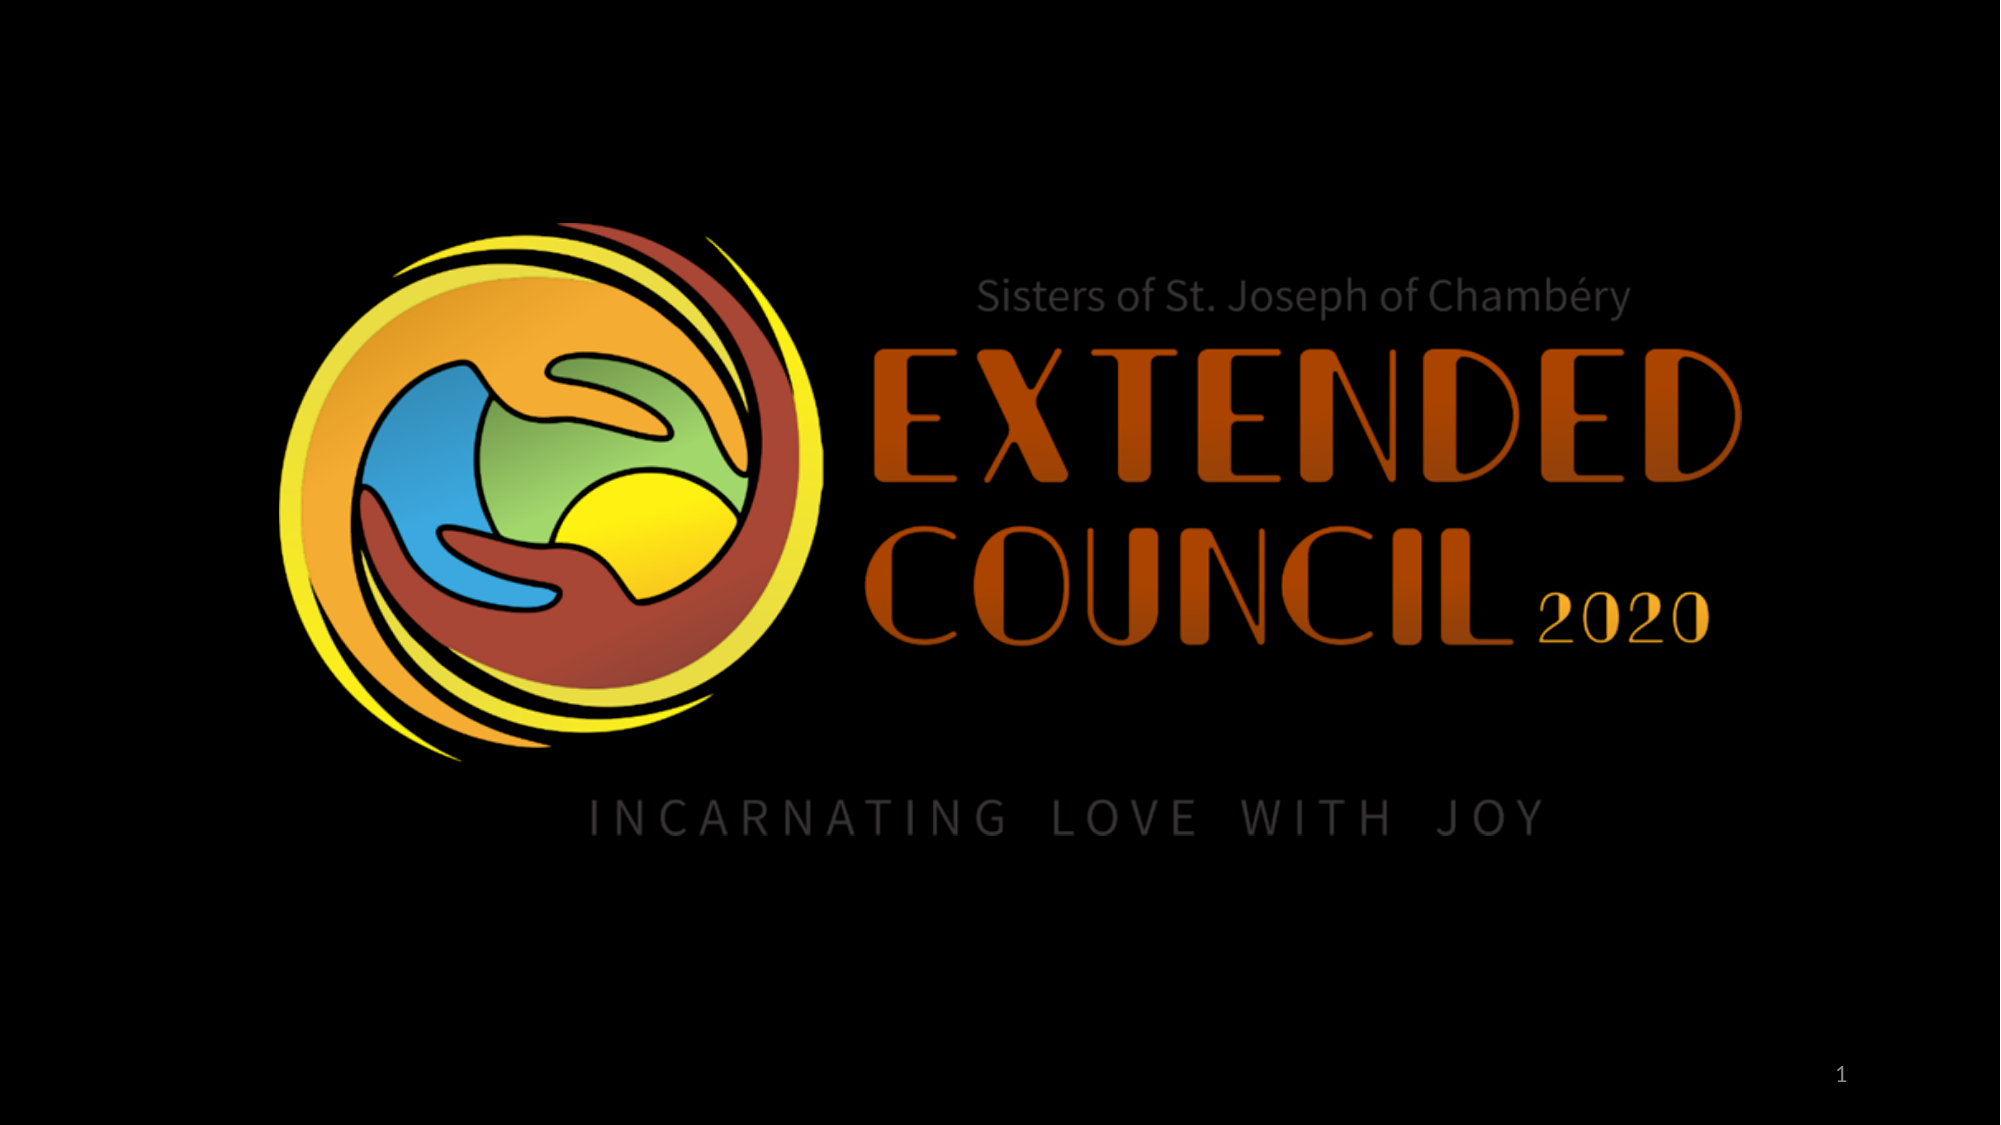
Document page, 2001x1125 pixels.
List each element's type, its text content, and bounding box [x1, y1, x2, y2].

slide_number 1 [1412, 1042, 1863, 1103]
picture [279, 223, 1742, 836]
